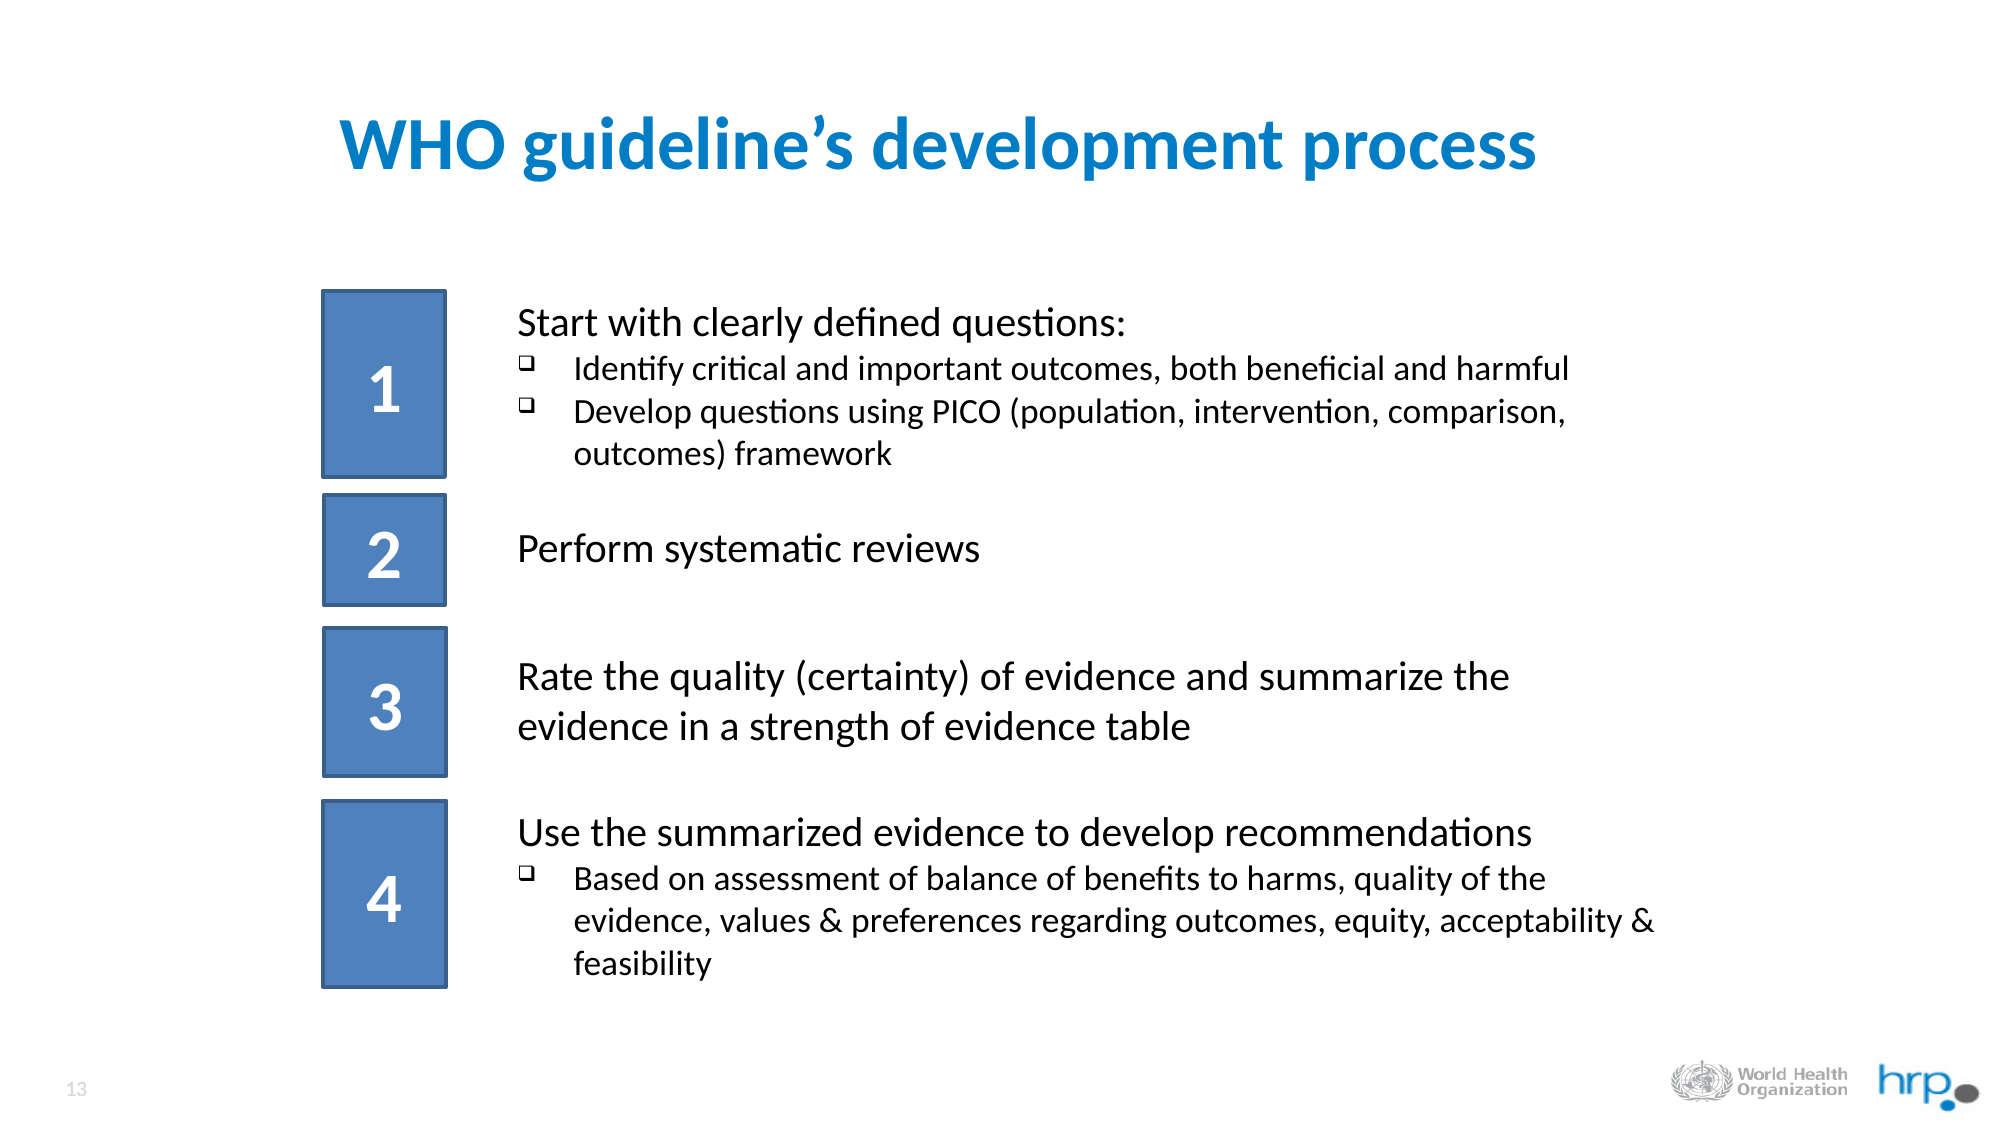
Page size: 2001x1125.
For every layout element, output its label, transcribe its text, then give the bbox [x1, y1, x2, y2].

text_box 3 [322, 626, 448, 778]
text_box 2 [322, 493, 447, 607]
picture [1876, 1043, 1981, 1122]
text_box Use the summarized evidence to develop recommendations Based on assessment of balance of benefits to harms, quality of the evidence, values & preferences regarding outcomes, equity, acceptability & feasibility [502, 838, 1686, 950]
text_box Perform systematic reviews [502, 490, 1686, 601]
title WHO guideline’s development process [324, 69, 1675, 209]
text_box Rate the quality (certainty) of evidence and summarize the evidence in a strength of evidence table [502, 643, 1686, 754]
text_box 4 [321, 799, 448, 989]
text_box Start with clearly defined questions: Identify critical and important outcomes, both beneficial and harmful Develop questions using PICO (population, intervention, comparison, outcomes) framework [502, 328, 1686, 440]
text_box 1 [321, 289, 447, 479]
picture [1671, 1060, 1847, 1102]
